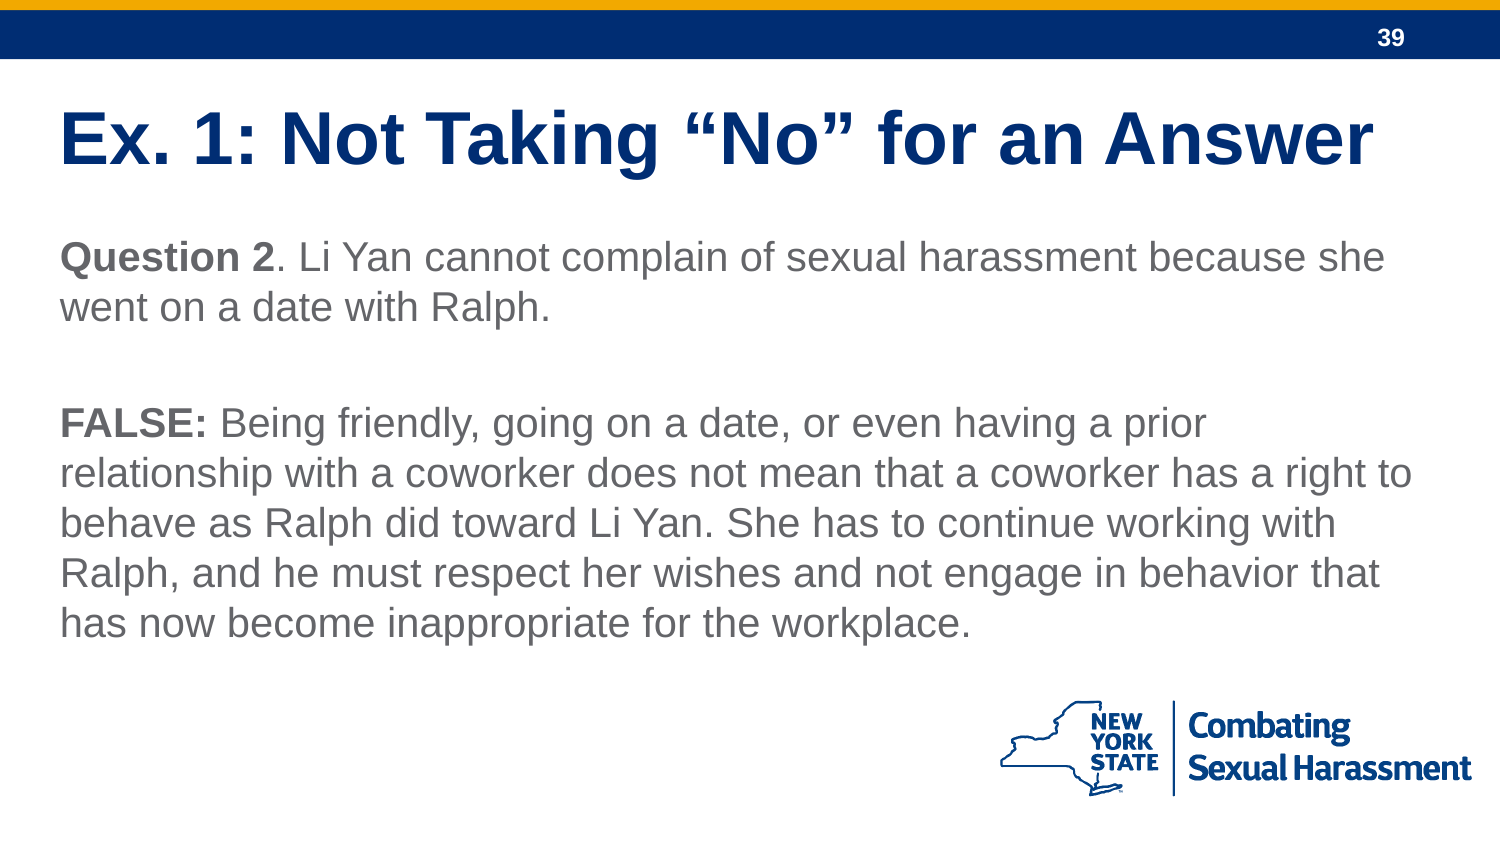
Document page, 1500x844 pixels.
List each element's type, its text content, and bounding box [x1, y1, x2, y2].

list Question 2. Li Yan cannot complain of sexual harassment because she went on a date with Ralph. FALSE: Being friendly, going on a date, or even having a prior relationship with a coworker does not mean that a coworker has a right to behave as Ralph did toward Li Yan. She has to continue working with Ralph, and he must respect her wishes and not engage in behavior that has now become inappropriate for the workplace. [45, 221, 1433, 760]
picture [987, 684, 1478, 814]
text_box Ex. 1: Not Taking “No” for an Answer [44, 59, 1408, 210]
